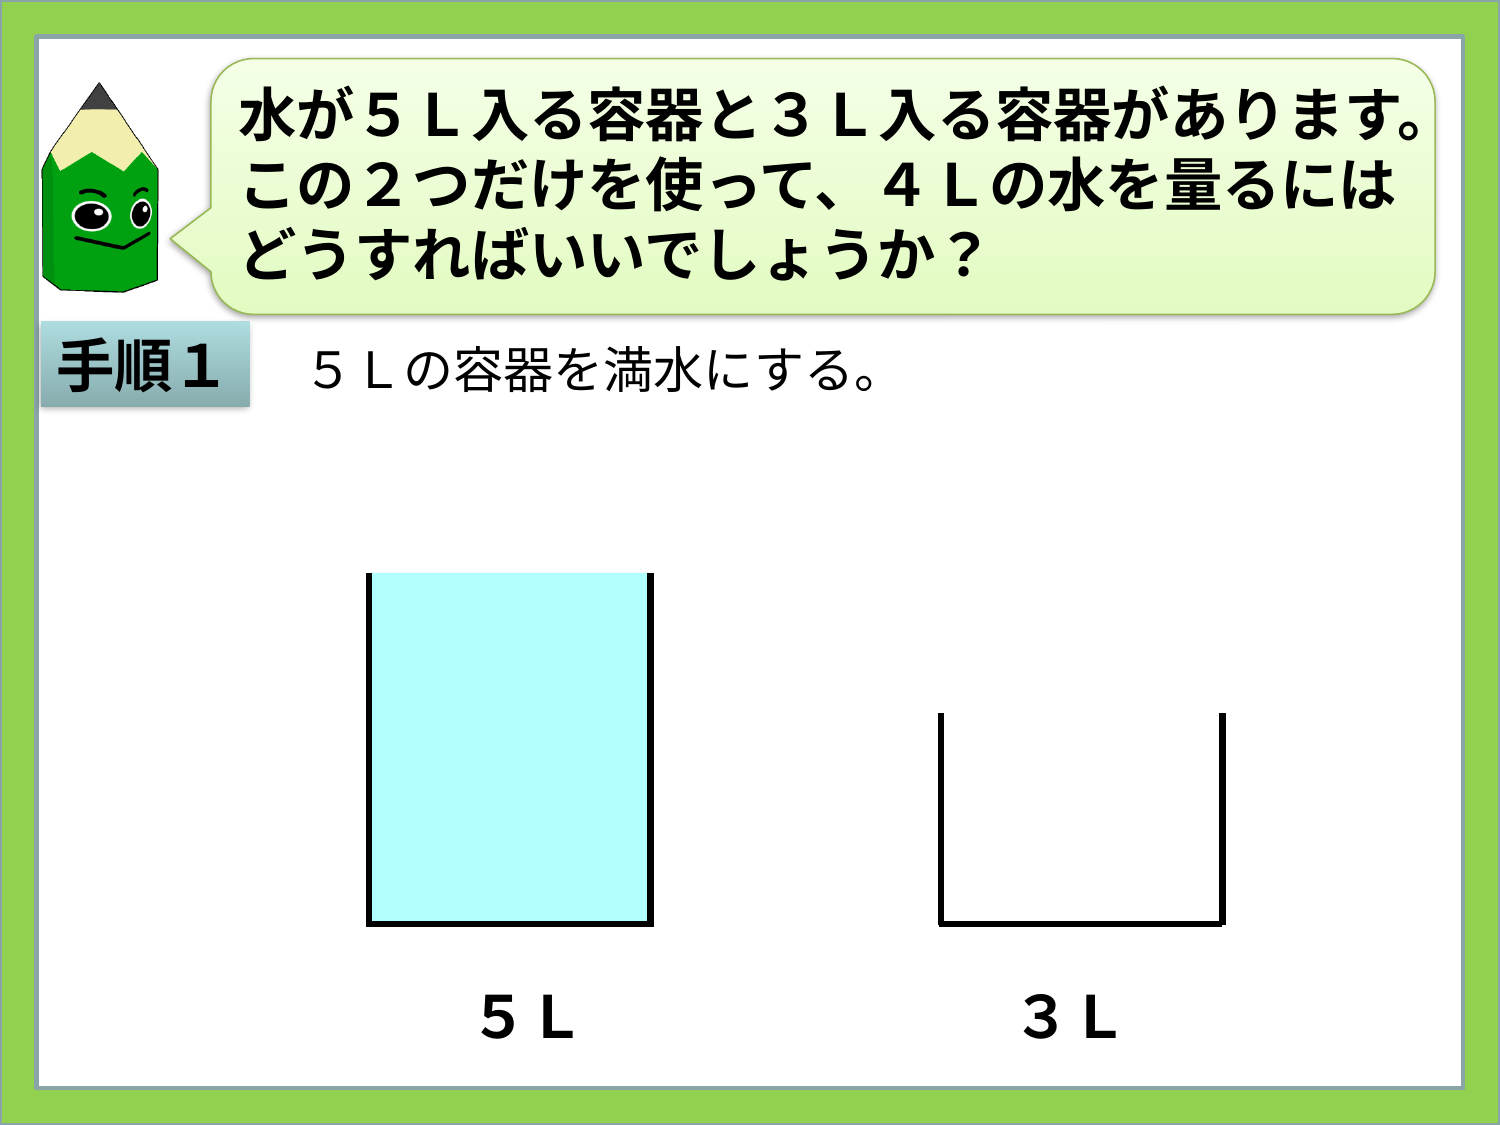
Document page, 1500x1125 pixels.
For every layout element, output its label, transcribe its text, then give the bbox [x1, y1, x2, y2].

text_box ５Ｌの容器を満水にする。 [289, 331, 1223, 406]
text_box [367, 571, 654, 921]
text_box ３Ｌ [997, 972, 1164, 1058]
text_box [938, 712, 1223, 926]
picture [17, 70, 184, 303]
text_box 水が５Ｌ入る容器と３Ｌ入る容器があります。この２つだけを使って、４Ｌの水を量るにはどうすればいいでしょうか？ [189, 58, 1436, 315]
text_box ５Ｌ [454, 972, 620, 1058]
text_box 手順１ [41, 321, 250, 407]
